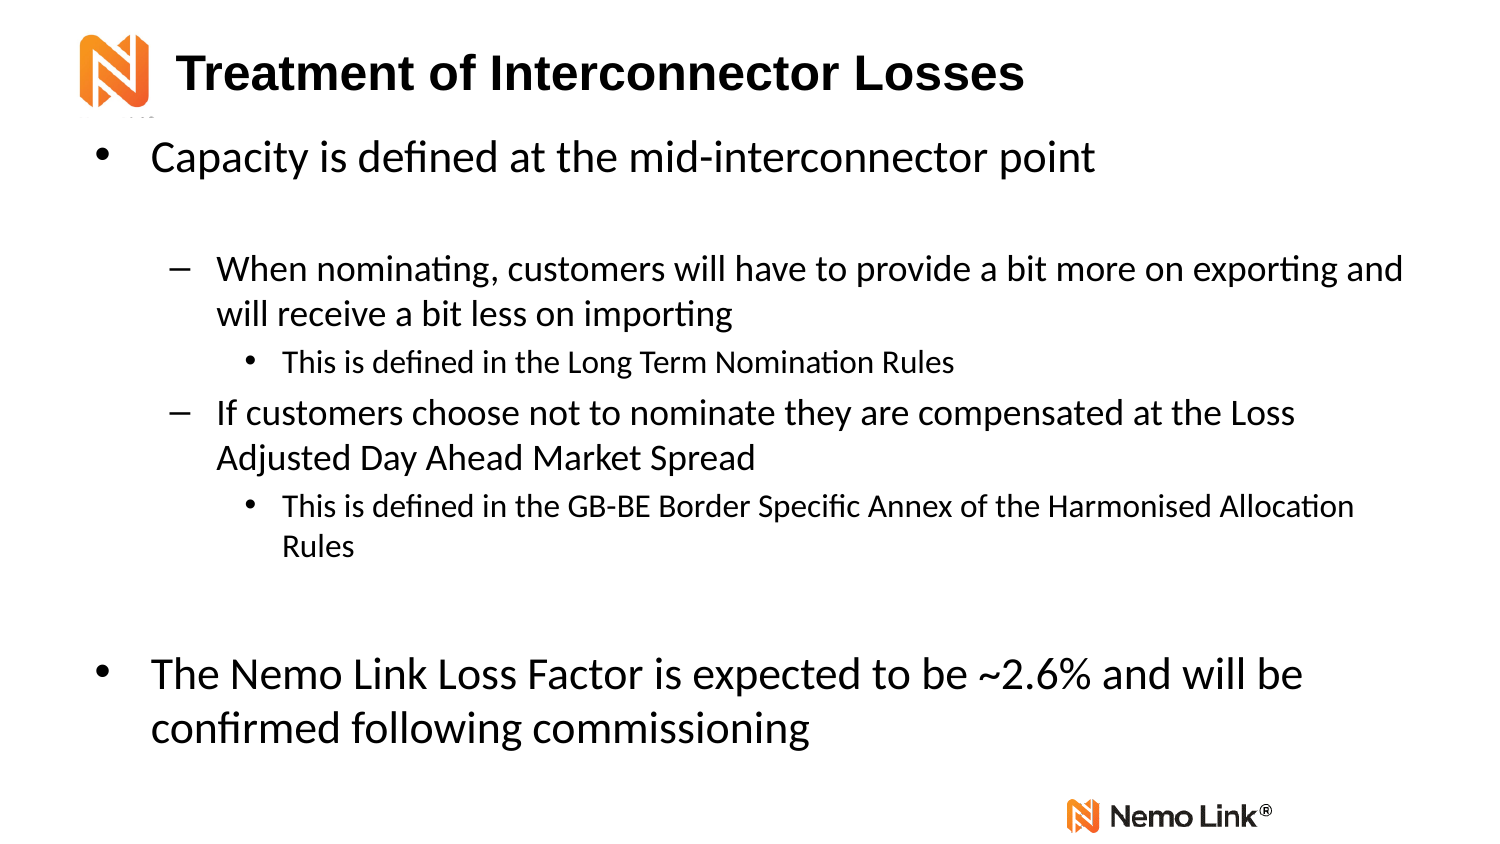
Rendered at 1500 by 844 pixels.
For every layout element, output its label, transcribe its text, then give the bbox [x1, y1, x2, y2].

picture [58, 23, 170, 118]
text_box Capacity is defined at the mid-interconnector point When nominating, customers will have to provide a bit more on exporting and will receive a bit less on importing This is defined in the Long Term Nomination Rules If customers choose not to nominate they are compensated at the Loss Adjusted Day Ahead Market Spread This is defined in the GB-BE Border Specific Annex of the Harmonised Allocation Rules The Nemo Link Loss Factor is expected to be ~2.6% and will be confirmed following commissioning [79, 118, 1430, 844]
picture [1060, 792, 1289, 839]
text_box Treatment of Interconnector Losses [174, 32, 1051, 108]
